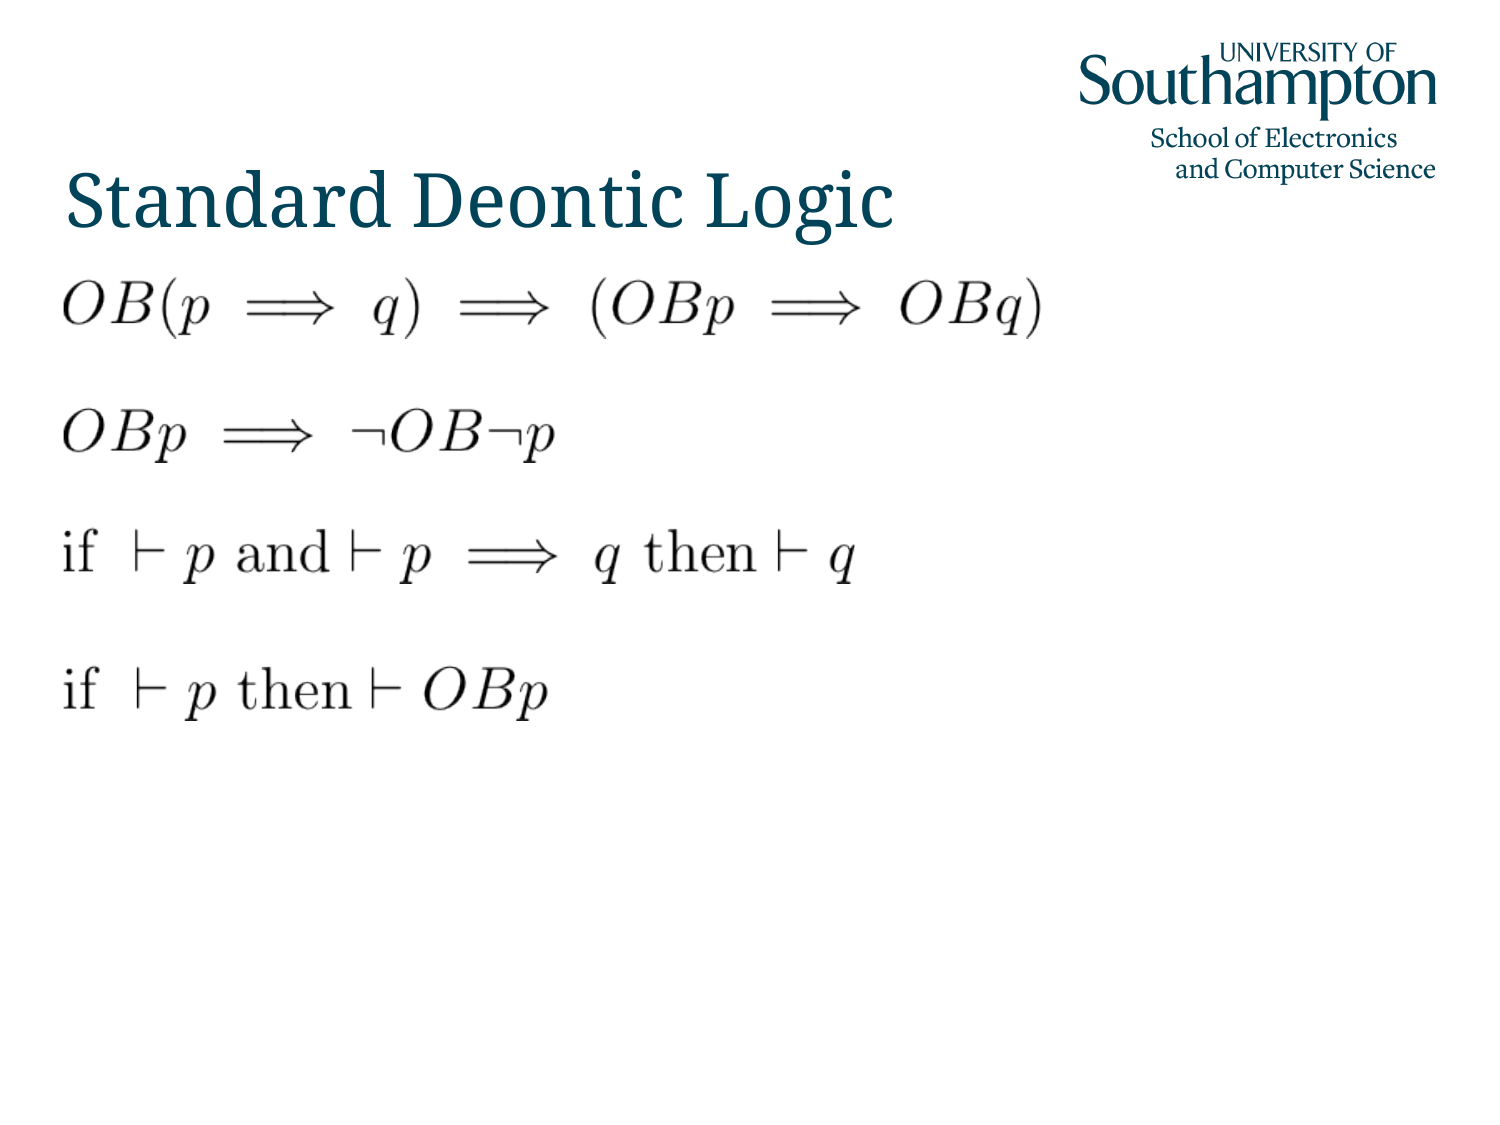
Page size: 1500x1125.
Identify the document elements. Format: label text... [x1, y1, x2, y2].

picture [62, 662, 551, 721]
picture [62, 403, 557, 463]
picture [1080, 71, 1102, 101]
picture [1242, 42, 1251, 53]
picture [1080, 42, 1437, 149]
picture [62, 274, 1043, 339]
title Standard Deontic Logic [49, 149, 1451, 251]
picture [62, 524, 858, 584]
